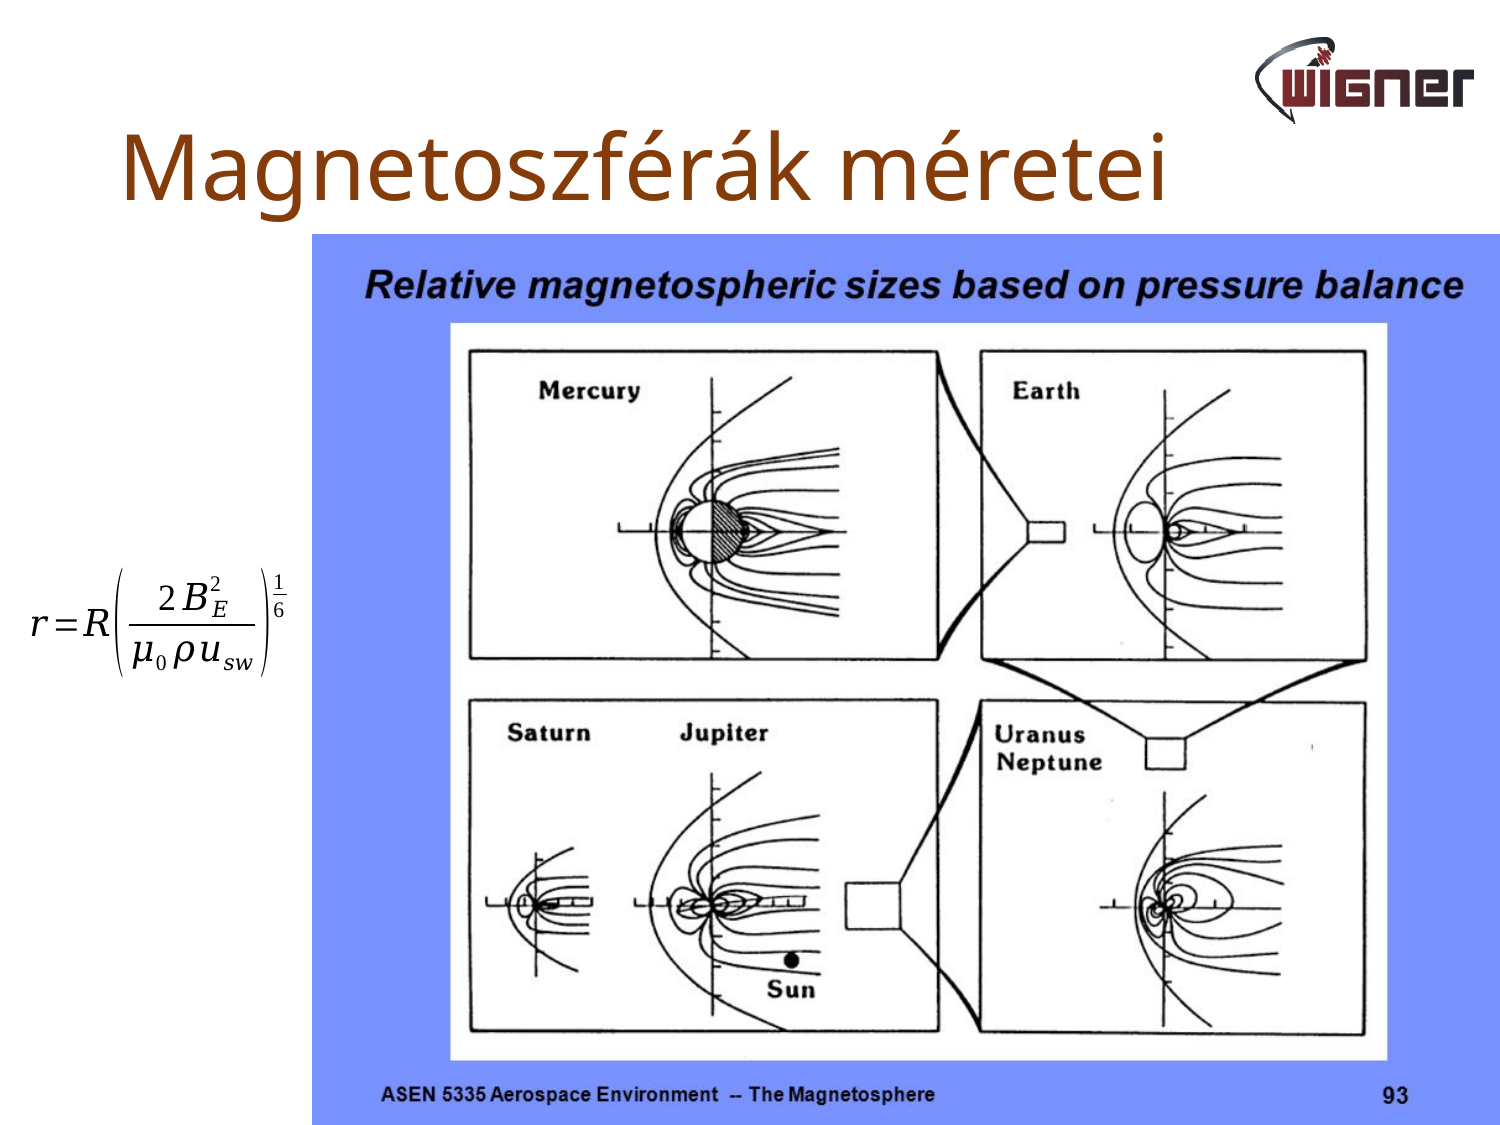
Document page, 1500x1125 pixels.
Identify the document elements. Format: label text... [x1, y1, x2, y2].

picture [1255, 37, 1474, 124]
title Magnetoszférák méretei [103, 101, 1397, 959]
picture [312, 234, 1500, 1125]
